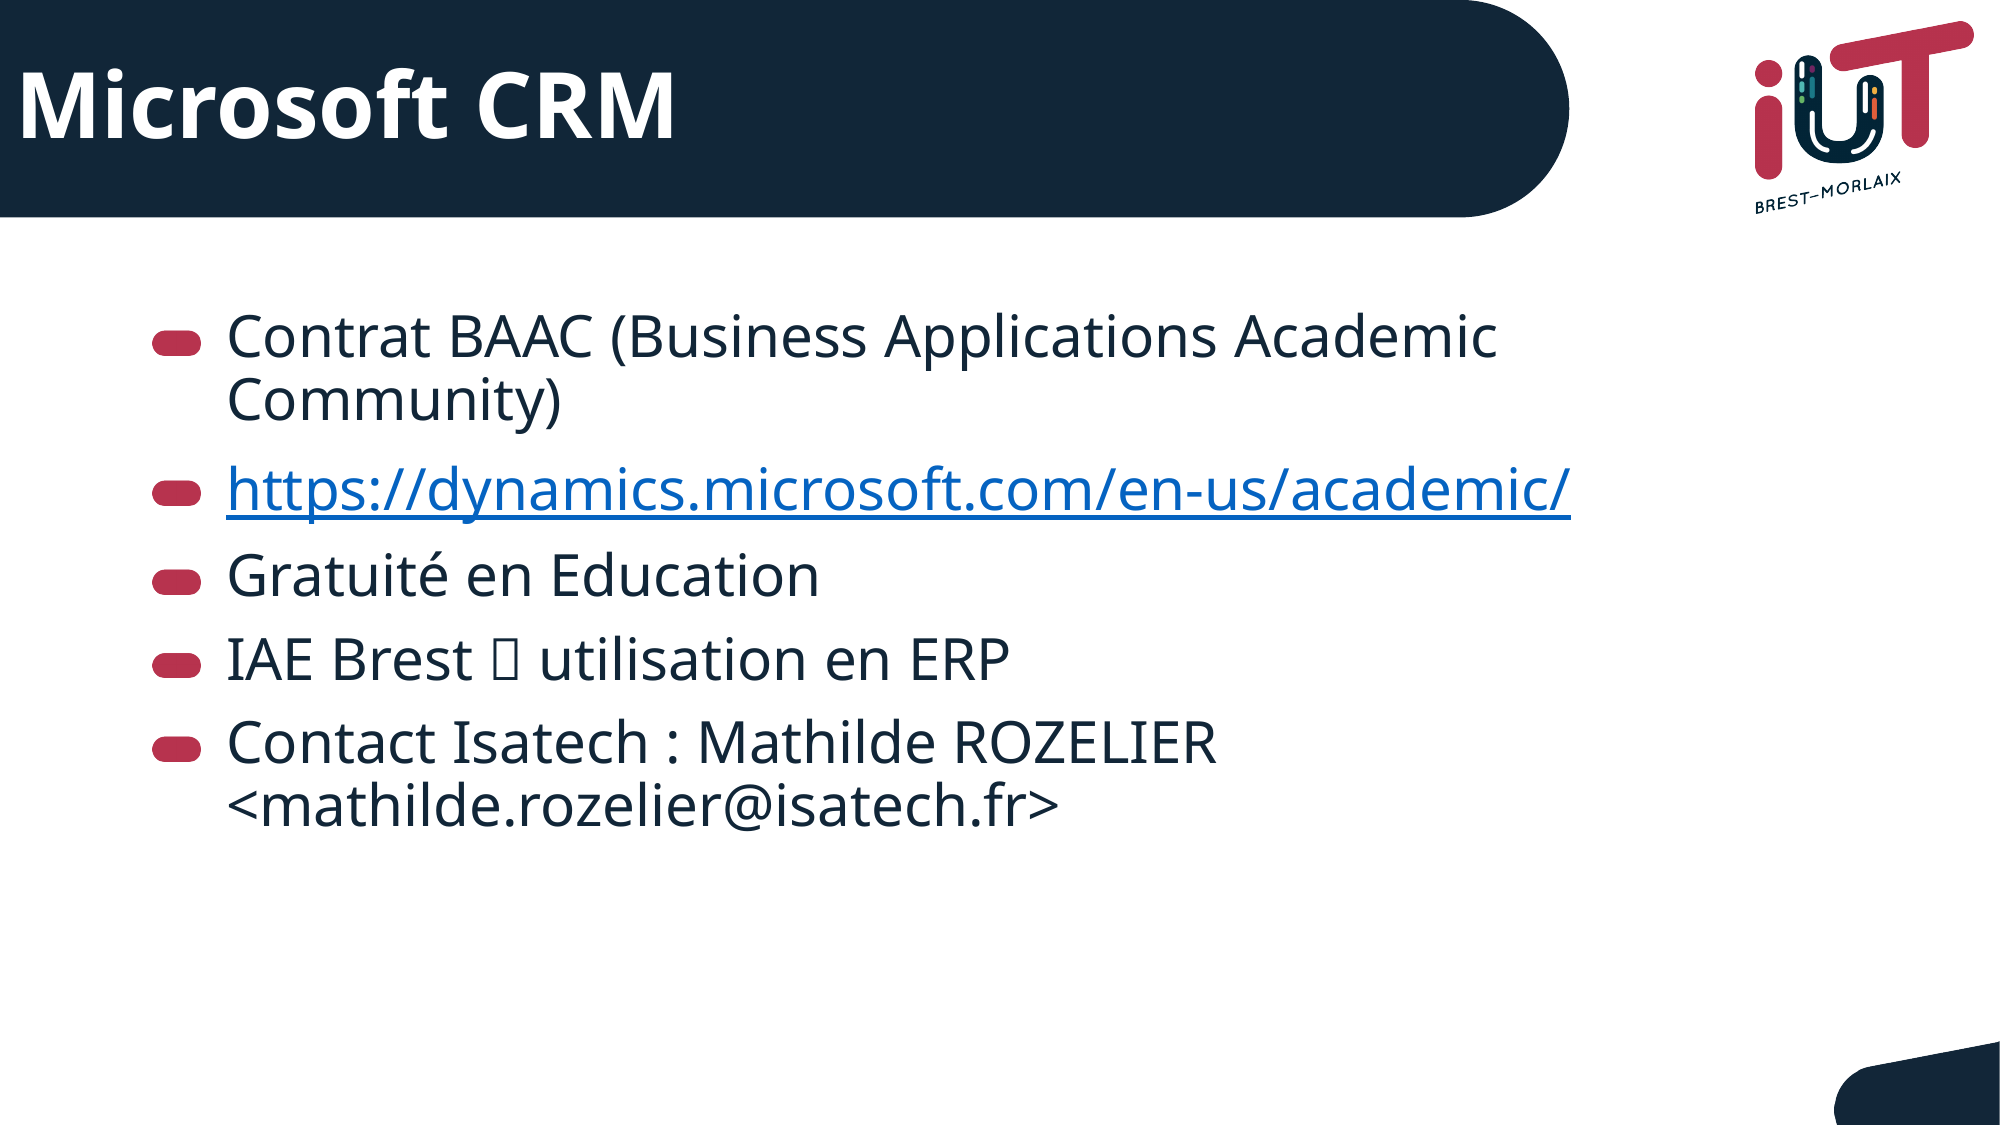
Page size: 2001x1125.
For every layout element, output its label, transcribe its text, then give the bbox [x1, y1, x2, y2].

picture [152, 314, 201, 356]
picture [1834, 1041, 2000, 1125]
picture [1755, 21, 1974, 214]
title Microsoft CRM [0, 0, 1465, 218]
picture [152, 464, 201, 506]
picture [152, 553, 201, 595]
picture [152, 637, 201, 678]
picture [152, 720, 201, 762]
list Contrat BAAC (Business Applications Academic Community) https://dynamics.microsoft.com/en-us/academic/ Gratuité en Education IAE Brest  utilisation en ERP Contact Isatech : Mathilde ROZELIER <mathilde.rozelier@isatech.fr> [137, 299, 1863, 1014]
